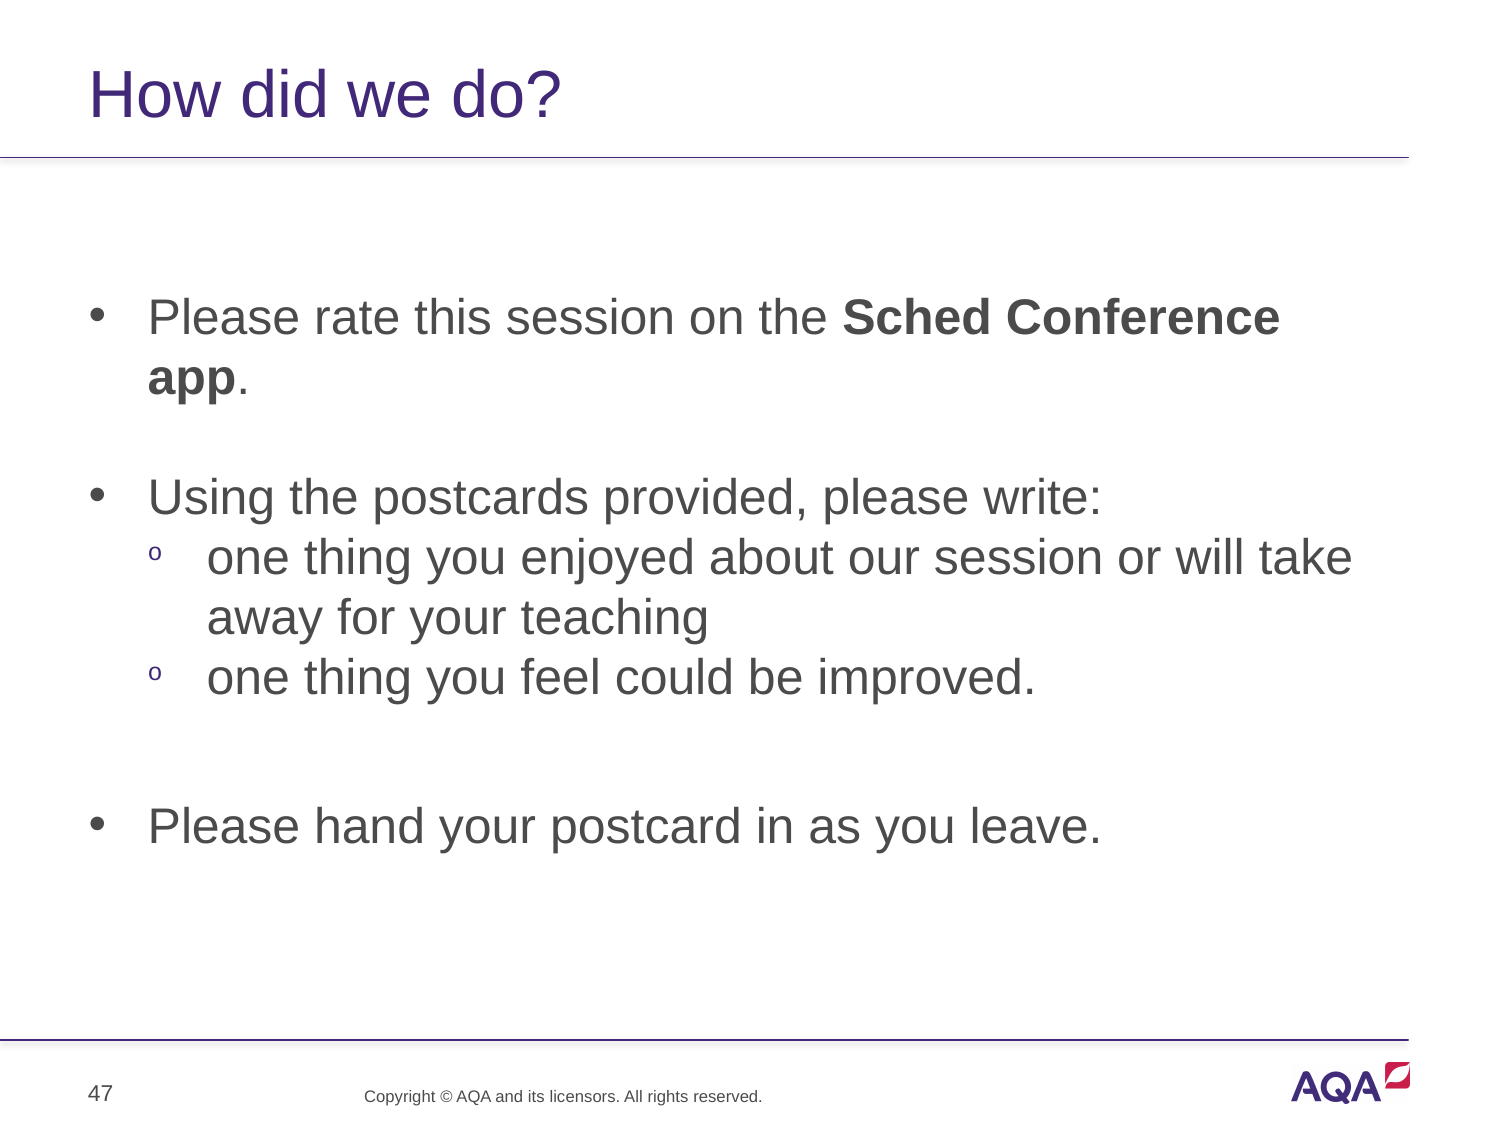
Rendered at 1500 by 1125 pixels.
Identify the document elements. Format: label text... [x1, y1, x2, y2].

footer Copyright © AQA and its licensors. All rights reserved. [324, 1084, 764, 1124]
list Please rate this session on the Sched Conference app. Using the postcards provided, please write: one thing you enjoyed about our session or will take away for your teaching one thing you feel could be improved. Please hand your postcard in as you leave. [88, 284, 1409, 1007]
slide_number 47 [72, 1062, 188, 1123]
title How did we do? [88, 72, 1409, 144]
picture [1291, 1062, 1410, 1104]
